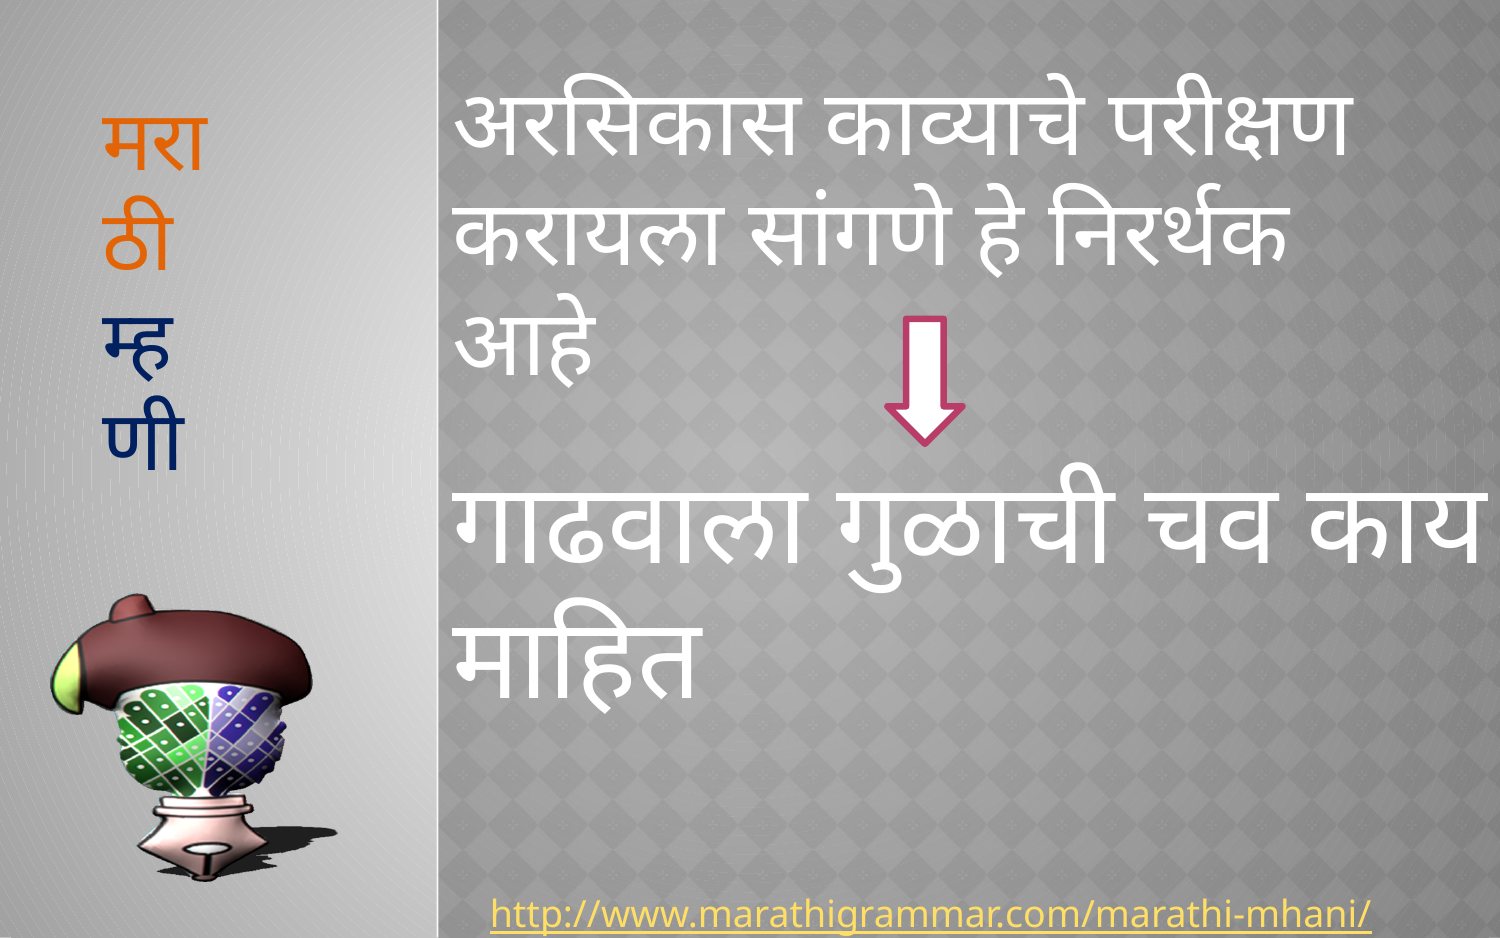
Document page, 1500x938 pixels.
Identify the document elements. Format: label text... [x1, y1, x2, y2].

text_box गाढवाला गुळाची चव काय माहित [437, 443, 1500, 729]
picture [49, 593, 338, 882]
text_box अरसिकास काव्याचे परीक्षण करायला सांगणे हे निरर्थक आहे [437, 56, 1463, 401]
text_box http://www.marathigrammar.com/marathi-mhani/ [474, 883, 1500, 938]
text_box [884, 315, 966, 448]
text_box मराठी म्हणी [87, 0, 234, 495]
